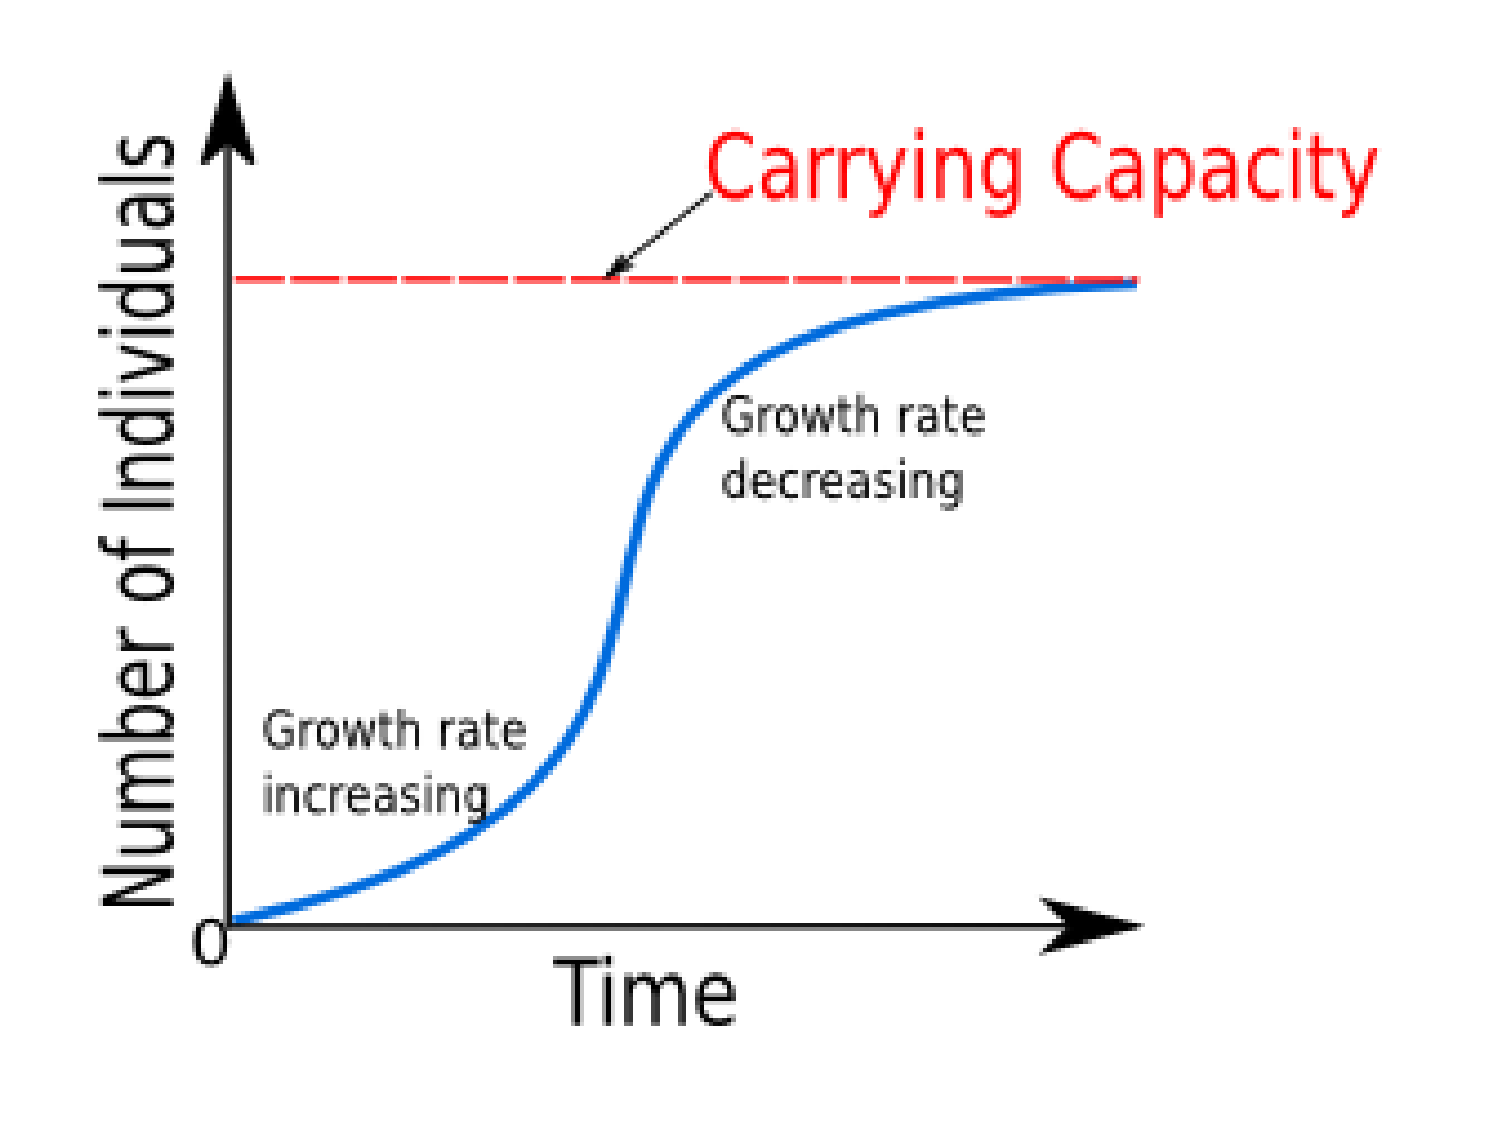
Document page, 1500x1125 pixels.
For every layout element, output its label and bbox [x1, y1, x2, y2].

list [72, 62, 1401, 1044]
